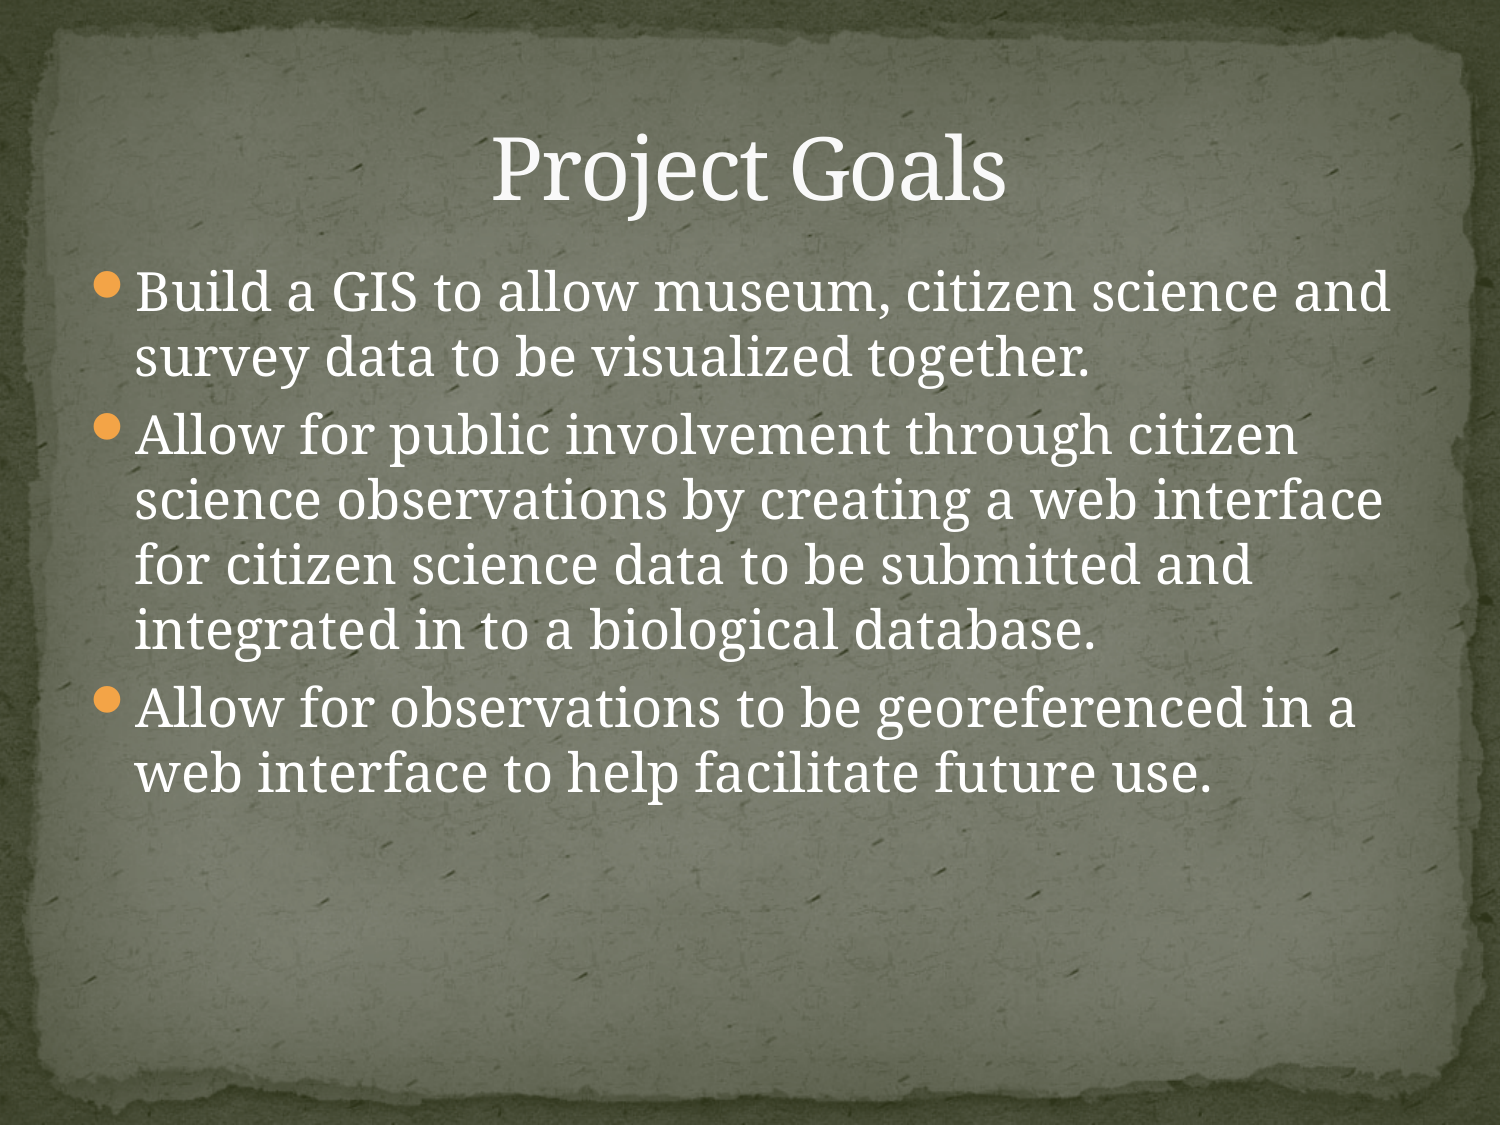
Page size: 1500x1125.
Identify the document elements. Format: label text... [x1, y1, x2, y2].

list Build a GIS to allow museum, citizen science and survey data to be visualized together. Allow for public involvement through citizen science observations by creating a web interface for citizen science data to be submitted and integrated in to a biological database. Allow for observations to be georeferenced in a web interface to help facilitate future use. [75, 249, 1425, 1000]
title Project Goals [74, 24, 1425, 225]
